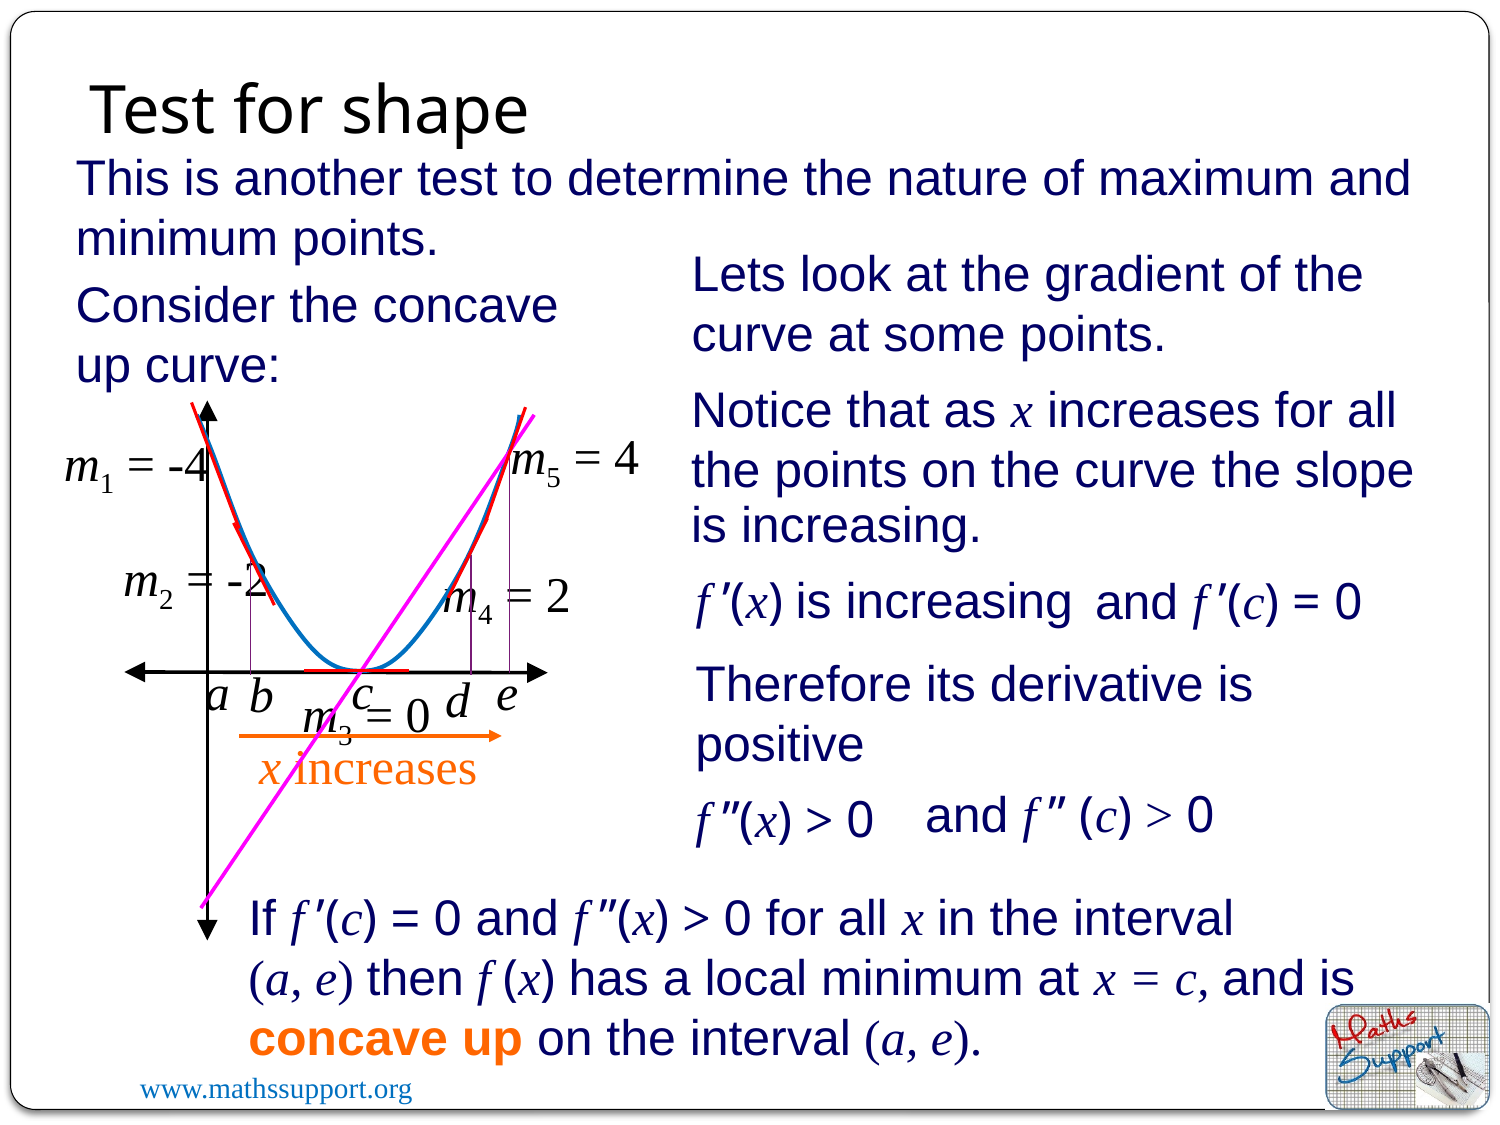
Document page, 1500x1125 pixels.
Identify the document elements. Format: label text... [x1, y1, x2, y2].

text_box is increasing. [676, 485, 1392, 561]
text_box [484, 406, 526, 524]
text_box Consider the concave up curve: [60, 273, 640, 400]
text_box This is another test to determine the nature of maximum and minimum points. [60, 138, 1452, 273]
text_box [200, 414, 535, 909]
text_box Notice that as x increases for all the points on the curve [676, 369, 1467, 485]
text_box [191, 402, 240, 529]
text_box and f ” (c) > 0 [910, 774, 1296, 850]
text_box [233, 522, 275, 606]
text_box m1 = -4 [49, 424, 185, 507]
text_box f ’(x) is increasing [680, 561, 1231, 636]
text_box [1324, 999, 1488, 1113]
text_box the slope [1196, 429, 1467, 505]
text_box m5 = 4 [539, 417, 654, 501]
text_box m4 = 2 [540, 554, 586, 638]
text_box Test for shape [74, 59, 546, 138]
text_box f ”(x) > 0 [680, 780, 1028, 856]
text_box [130, 1074, 414, 1113]
text_box If f ’(c) = 0 and f ”(x) > 0 for all x in the interval (a, e) then f (x) has a local minimum at x = c, and is concave up on the interval (a, e). [233, 877, 1452, 1073]
text_box m2 = -2 [108, 539, 194, 623]
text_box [447, 517, 488, 598]
text_box and f ’(c) = 0 [1080, 562, 1414, 637]
text_box a [190, 653, 194, 670]
text_box Lets look at the gradient of the curve at some points. [676, 233, 1467, 369]
text_box a [190, 682, 194, 728]
text_box Therefore its derivative is positive [680, 644, 1432, 779]
